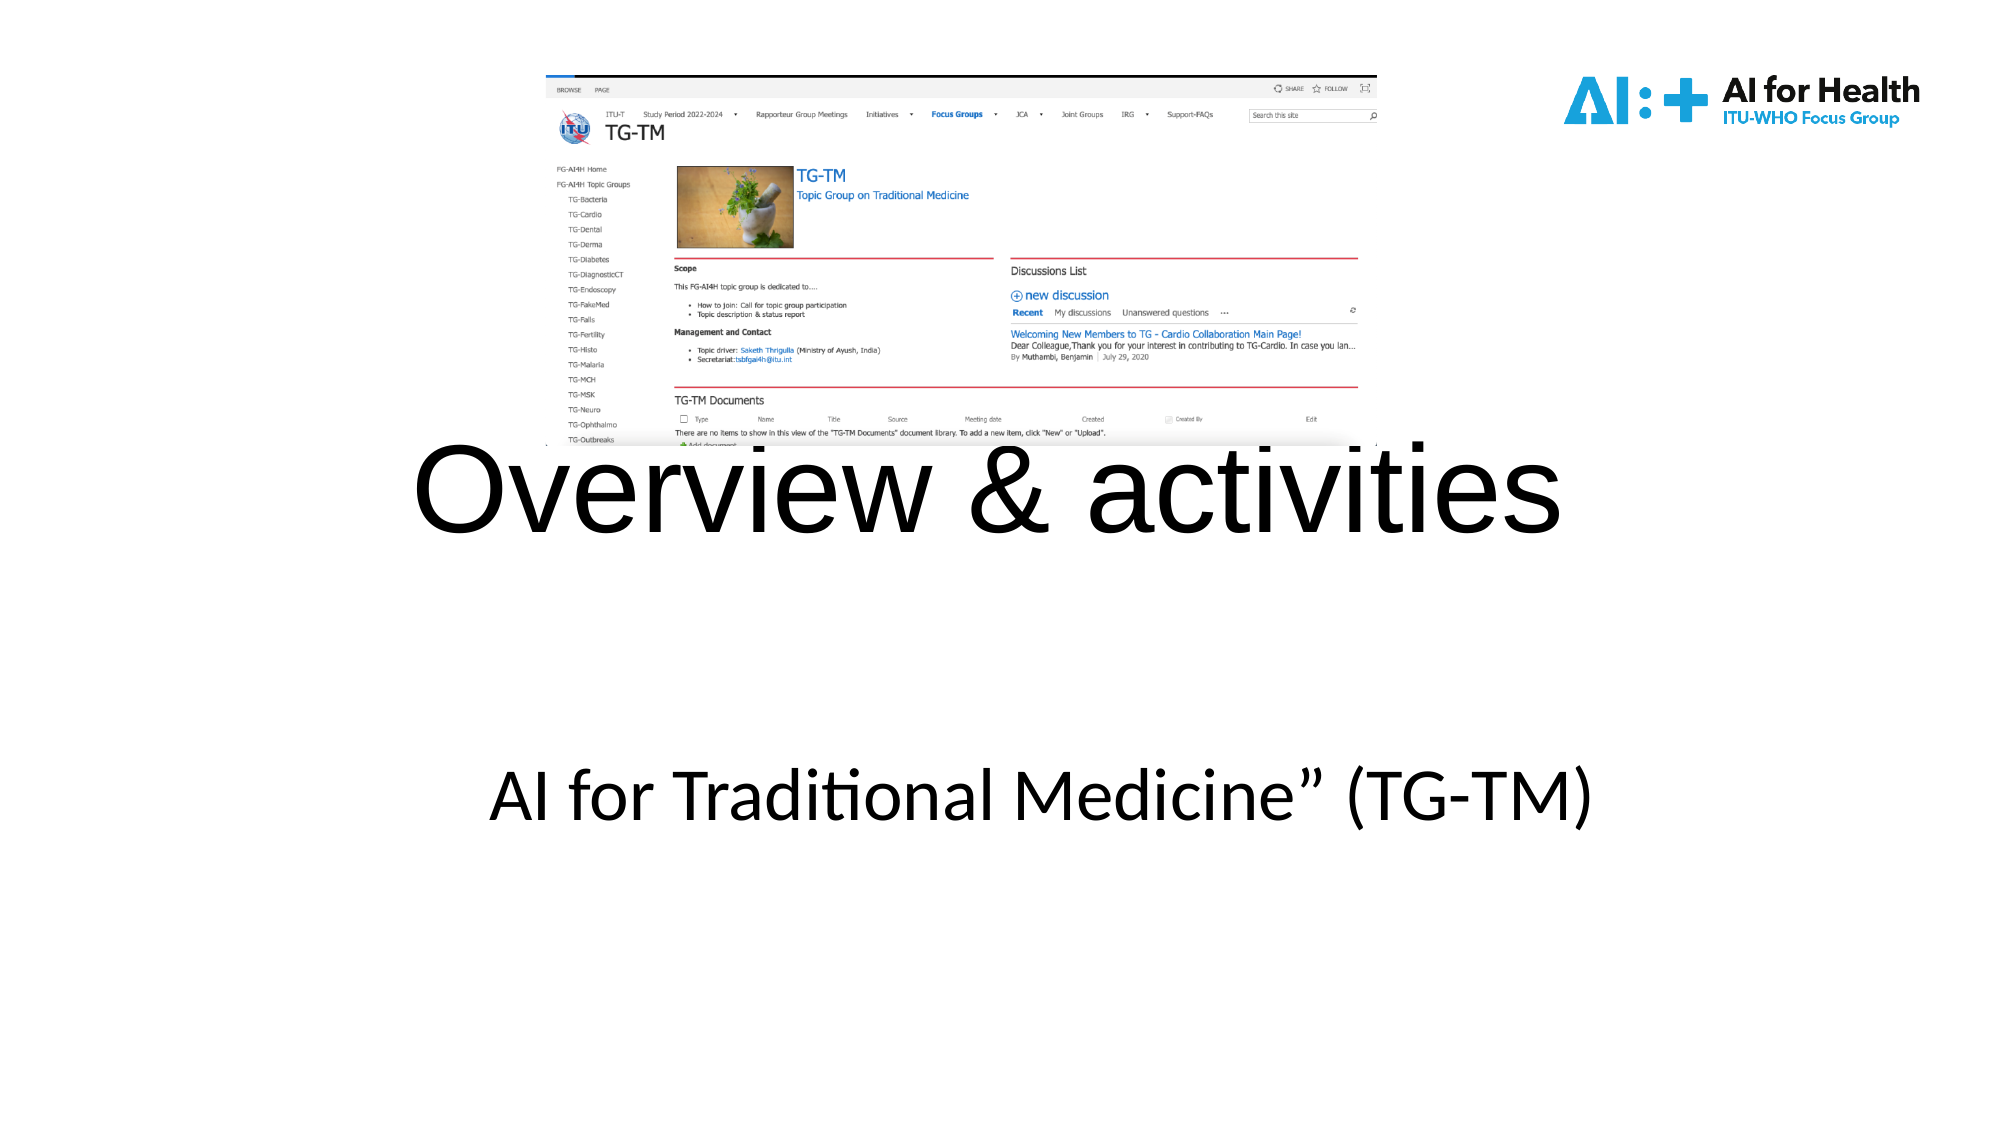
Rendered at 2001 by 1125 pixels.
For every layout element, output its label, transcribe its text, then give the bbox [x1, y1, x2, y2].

picture [545, 75, 1377, 446]
subtitle AI for Traditional Medicine” (TG-TM) [238, 637, 1847, 909]
picture [1554, 59, 1946, 140]
title Overview & activities [238, 325, 1739, 718]
